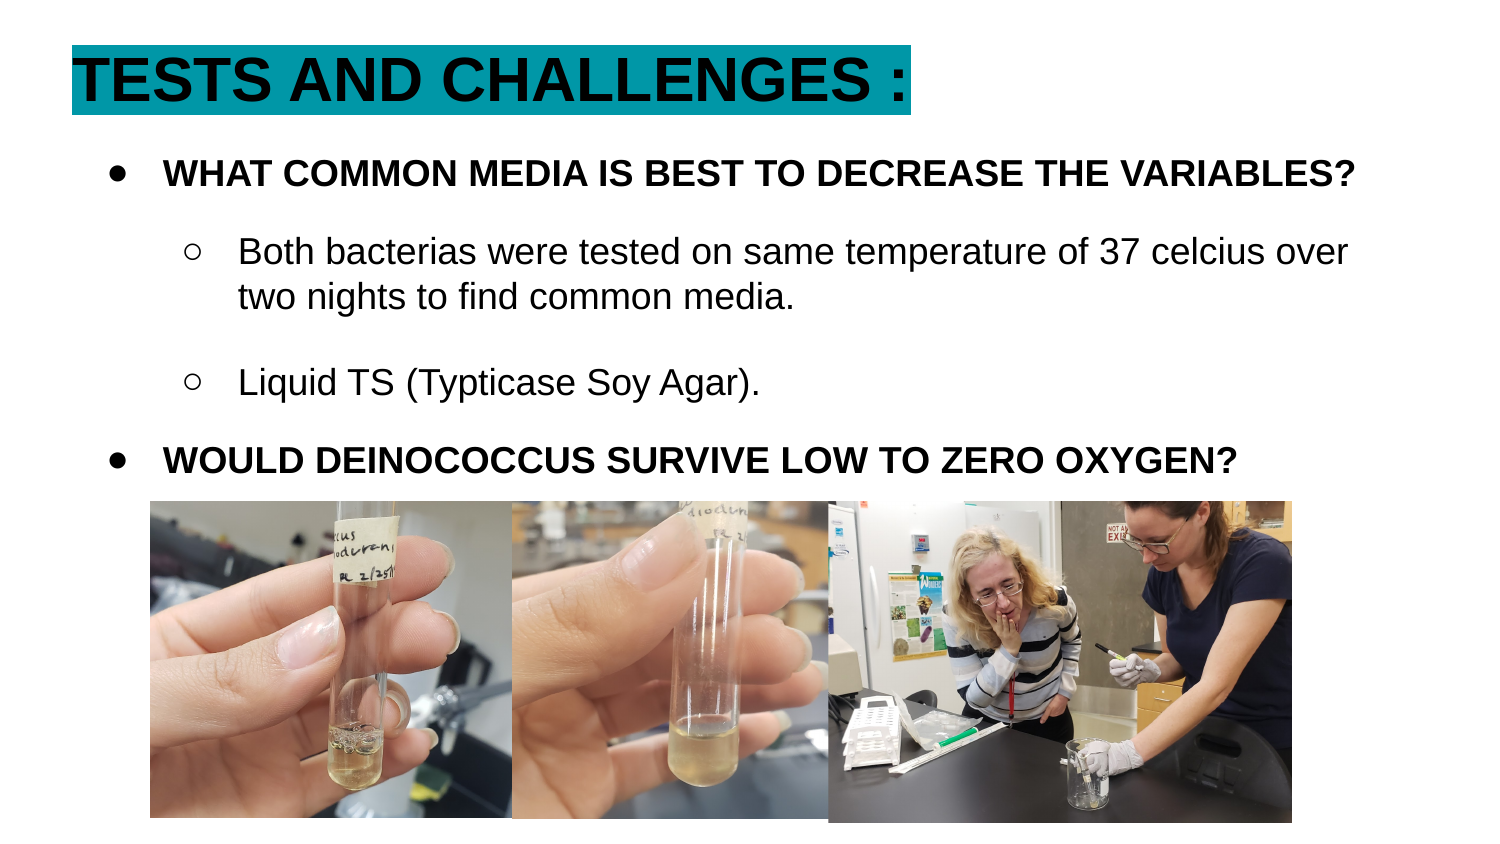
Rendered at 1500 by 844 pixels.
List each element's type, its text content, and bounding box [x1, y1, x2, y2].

picture [149, 500, 1293, 823]
title TESTS AND CHALLENGES : [57, 23, 1319, 112]
list WHAT COMMON MEDIA IS BEST TO DECREASE THE VARIABLES? Both bacterias were tested on same temperature of 37 celcius over two nights to find common media. Liquid TS (Typticase Soy Agar). WOULD DEINOCOCCUS SURVIVE LOW TO ZERO OXYGEN? [72, 134, 1403, 631]
